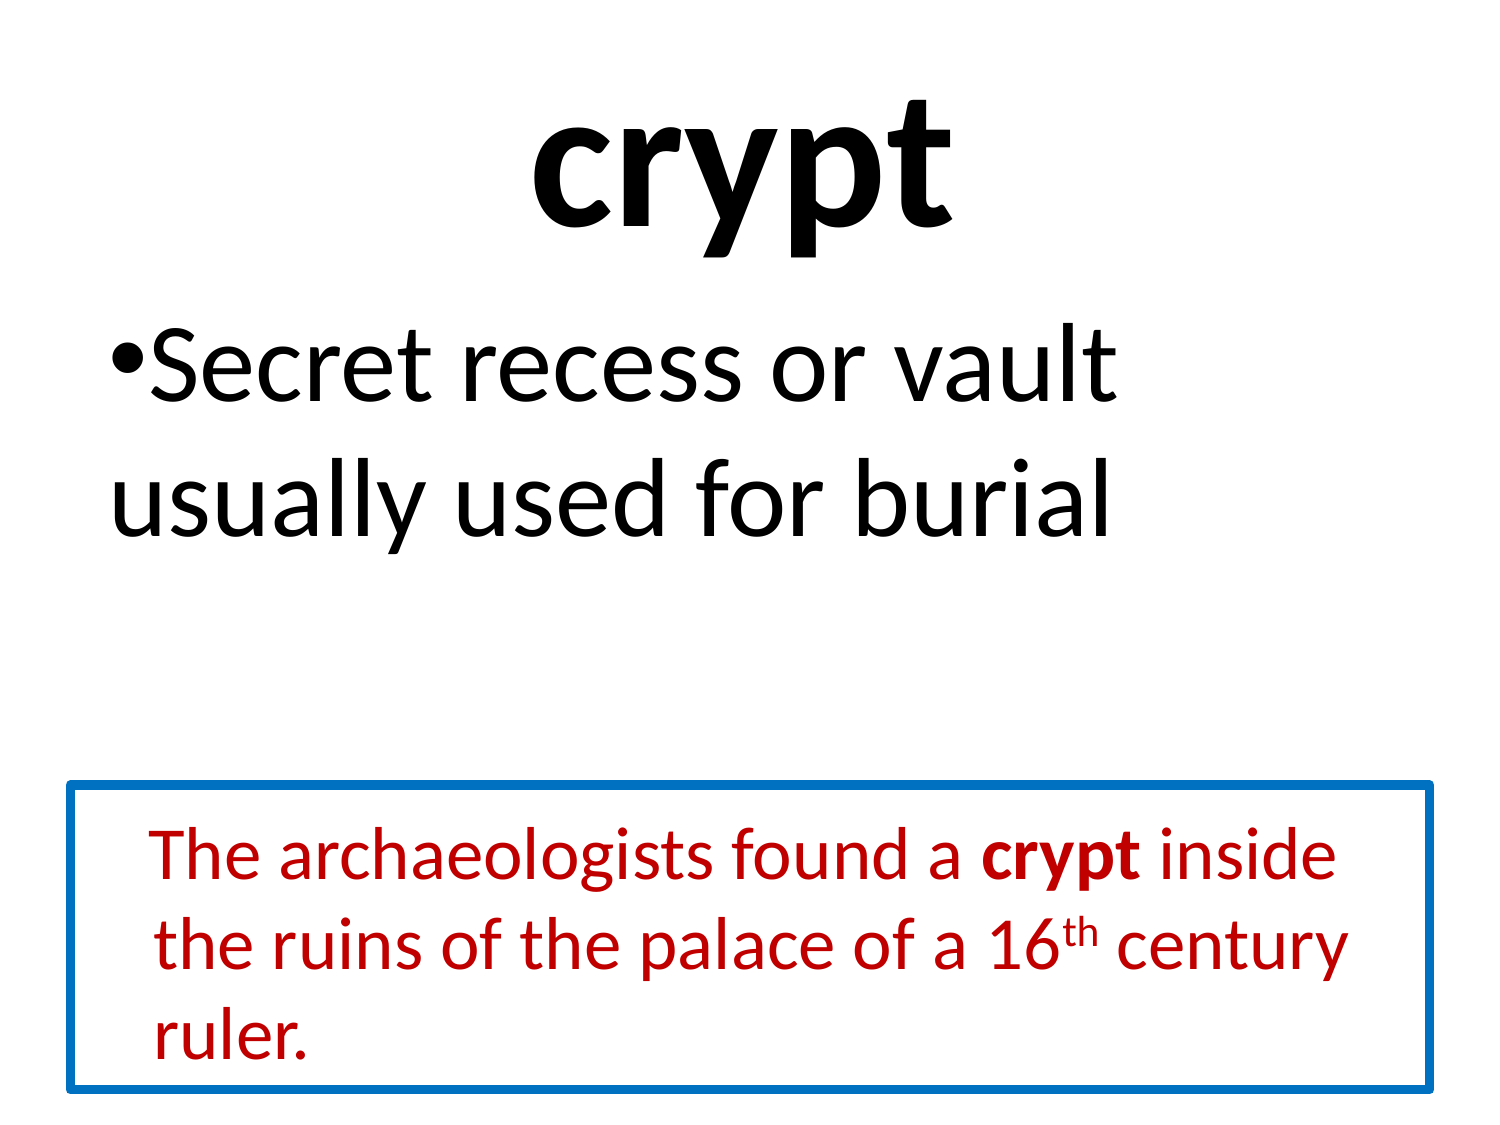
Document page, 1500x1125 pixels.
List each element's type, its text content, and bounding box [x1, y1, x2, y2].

subtitle Secret recess or vault usually used for burial [93, 281, 1407, 668]
title crypt [93, 46, 1393, 247]
list The archaeologists found a crypt inside the ruins of the palace of a 16th century ruler. [82, 796, 1418, 1067]
